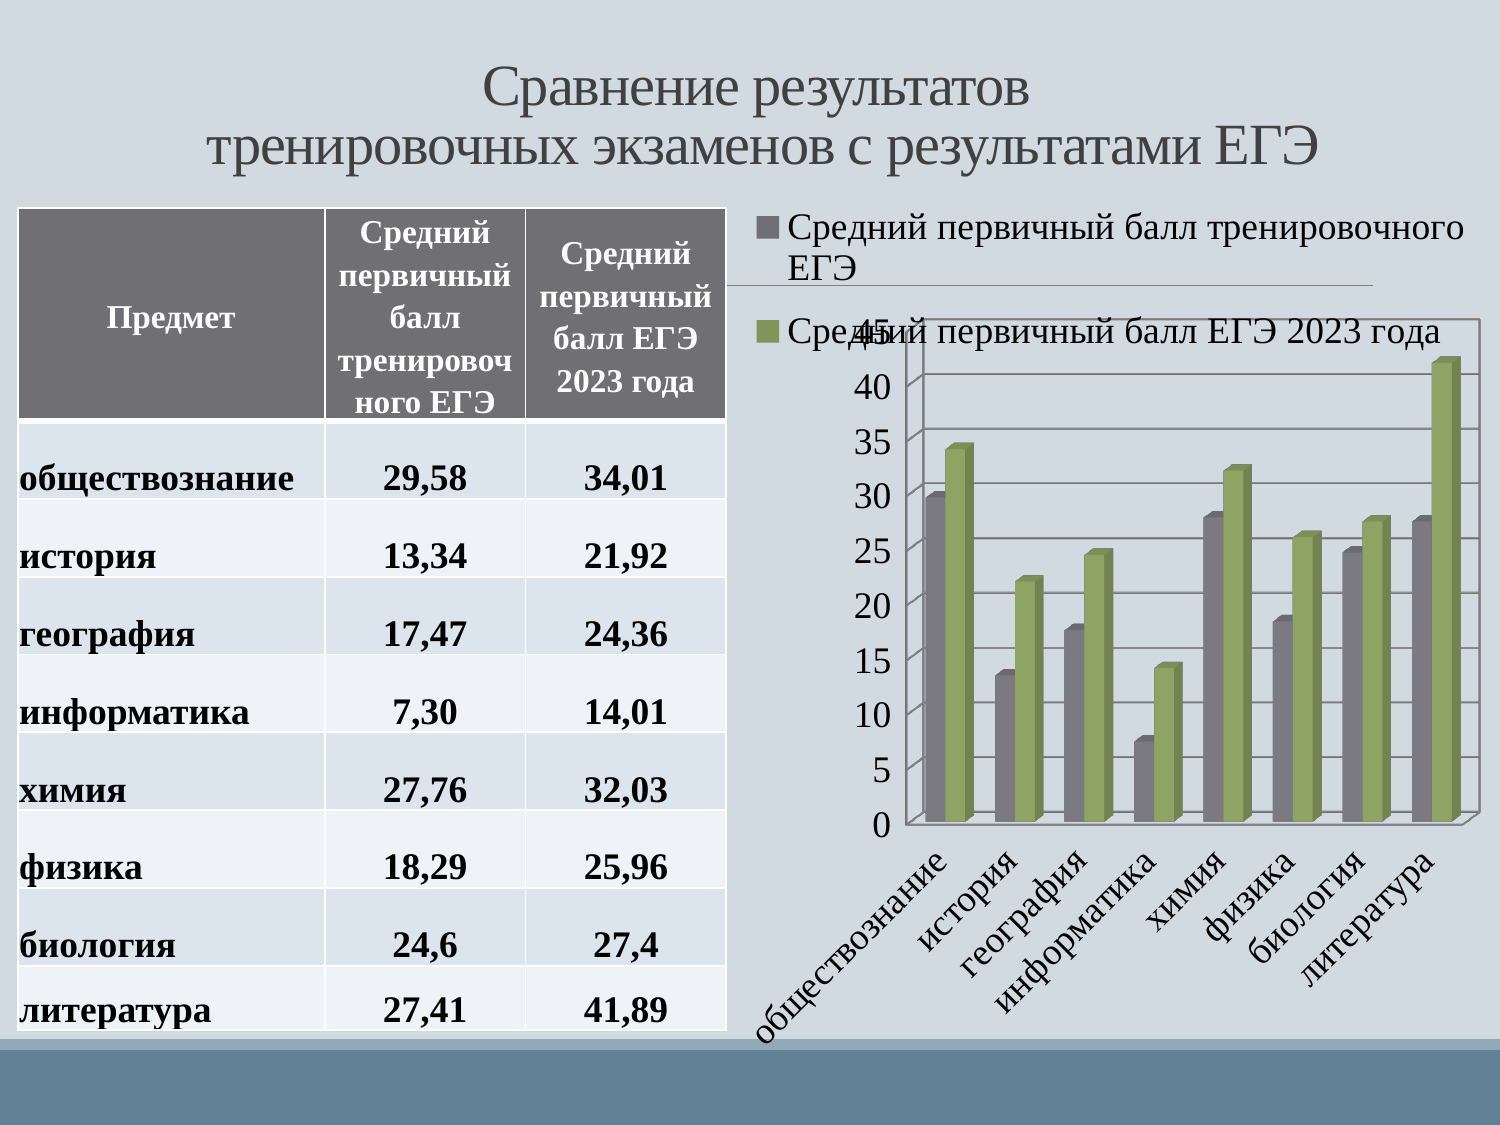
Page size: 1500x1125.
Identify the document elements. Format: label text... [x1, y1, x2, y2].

table_cell 27,4 [526, 889, 722, 965]
table_cell 13,34 [326, 500, 525, 576]
title Сравнение результатов тренировочных экзаменов с результатами ЕГЭ [88, 30, 1439, 185]
table_cell 14,01 [526, 655, 722, 731]
table_header Средний первичный балл тренировочного ЕГЭ [326, 209, 525, 418]
table_cell литература [19, 967, 324, 1029]
table_cell 27,41 [326, 967, 525, 1029]
table_cell 24,36 [526, 578, 722, 654]
table_cell 7,30 [326, 655, 525, 731]
table_cell география [19, 578, 324, 654]
table_cell 25,96 [526, 811, 722, 887]
table_cell информатика [19, 655, 324, 731]
table_cell 21,92 [526, 500, 722, 576]
table_cell 24,6 [326, 889, 525, 965]
table_cell химия [19, 733, 324, 809]
table_cell физика [19, 811, 324, 887]
chart [725, 183, 1497, 1074]
table_cell 29,58 [326, 424, 525, 498]
table_header Предмет [19, 209, 324, 418]
table_cell обществознание [19, 424, 324, 498]
table_cell 32,03 [526, 733, 722, 809]
table_cell 41,89 [526, 967, 722, 1029]
table_cell 34,01 [526, 424, 722, 498]
table_cell 27,76 [326, 733, 525, 809]
table_cell 17,47 [326, 578, 525, 654]
table_cell история [19, 500, 324, 576]
table_cell биология [19, 889, 324, 965]
table_header Средний первичный балл ЕГЭ 2023 года [526, 209, 722, 418]
table_cell 18,29 [326, 811, 525, 887]
